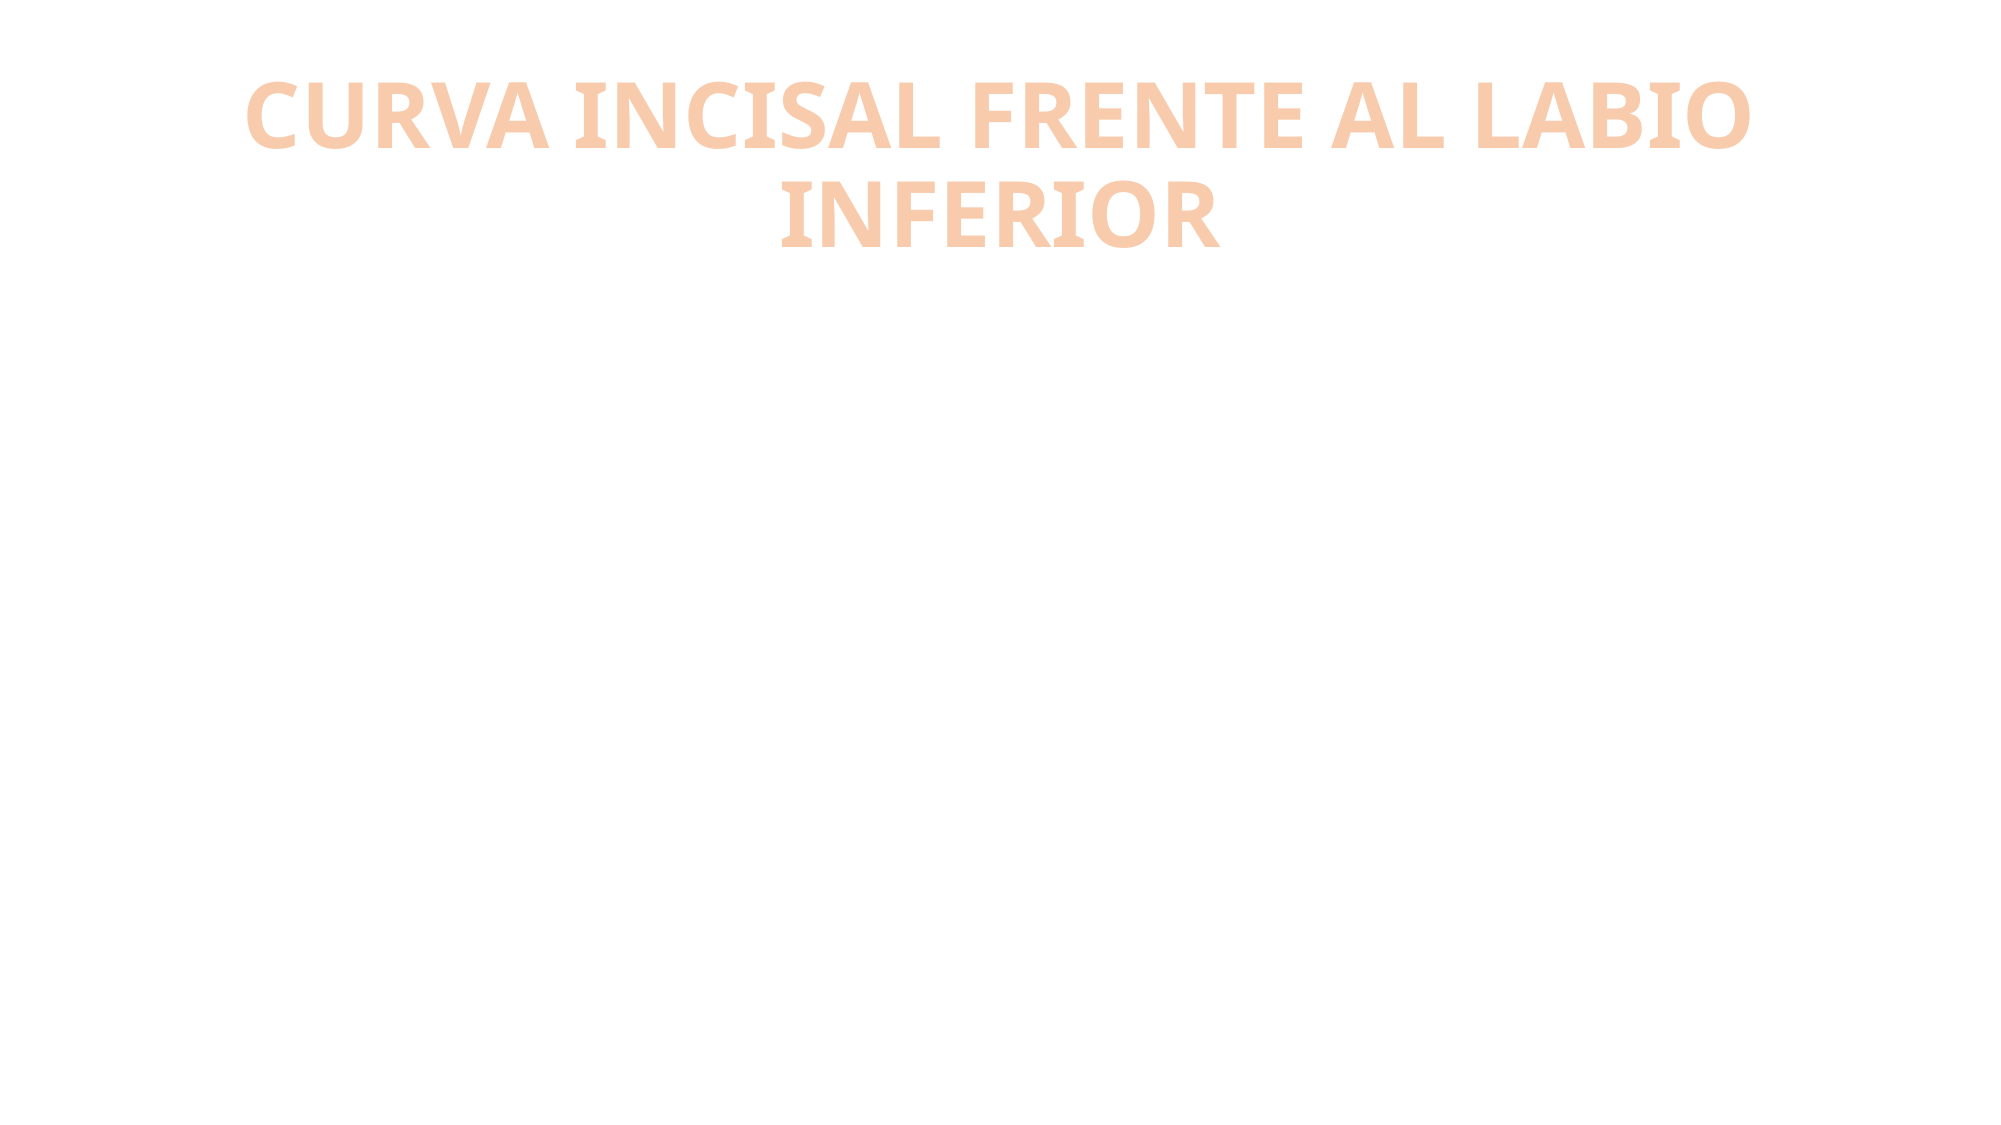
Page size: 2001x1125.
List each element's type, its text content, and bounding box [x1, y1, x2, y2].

title CURVA INCISAL FRENTE AL LABIO INFERIOR [137, 59, 1863, 278]
